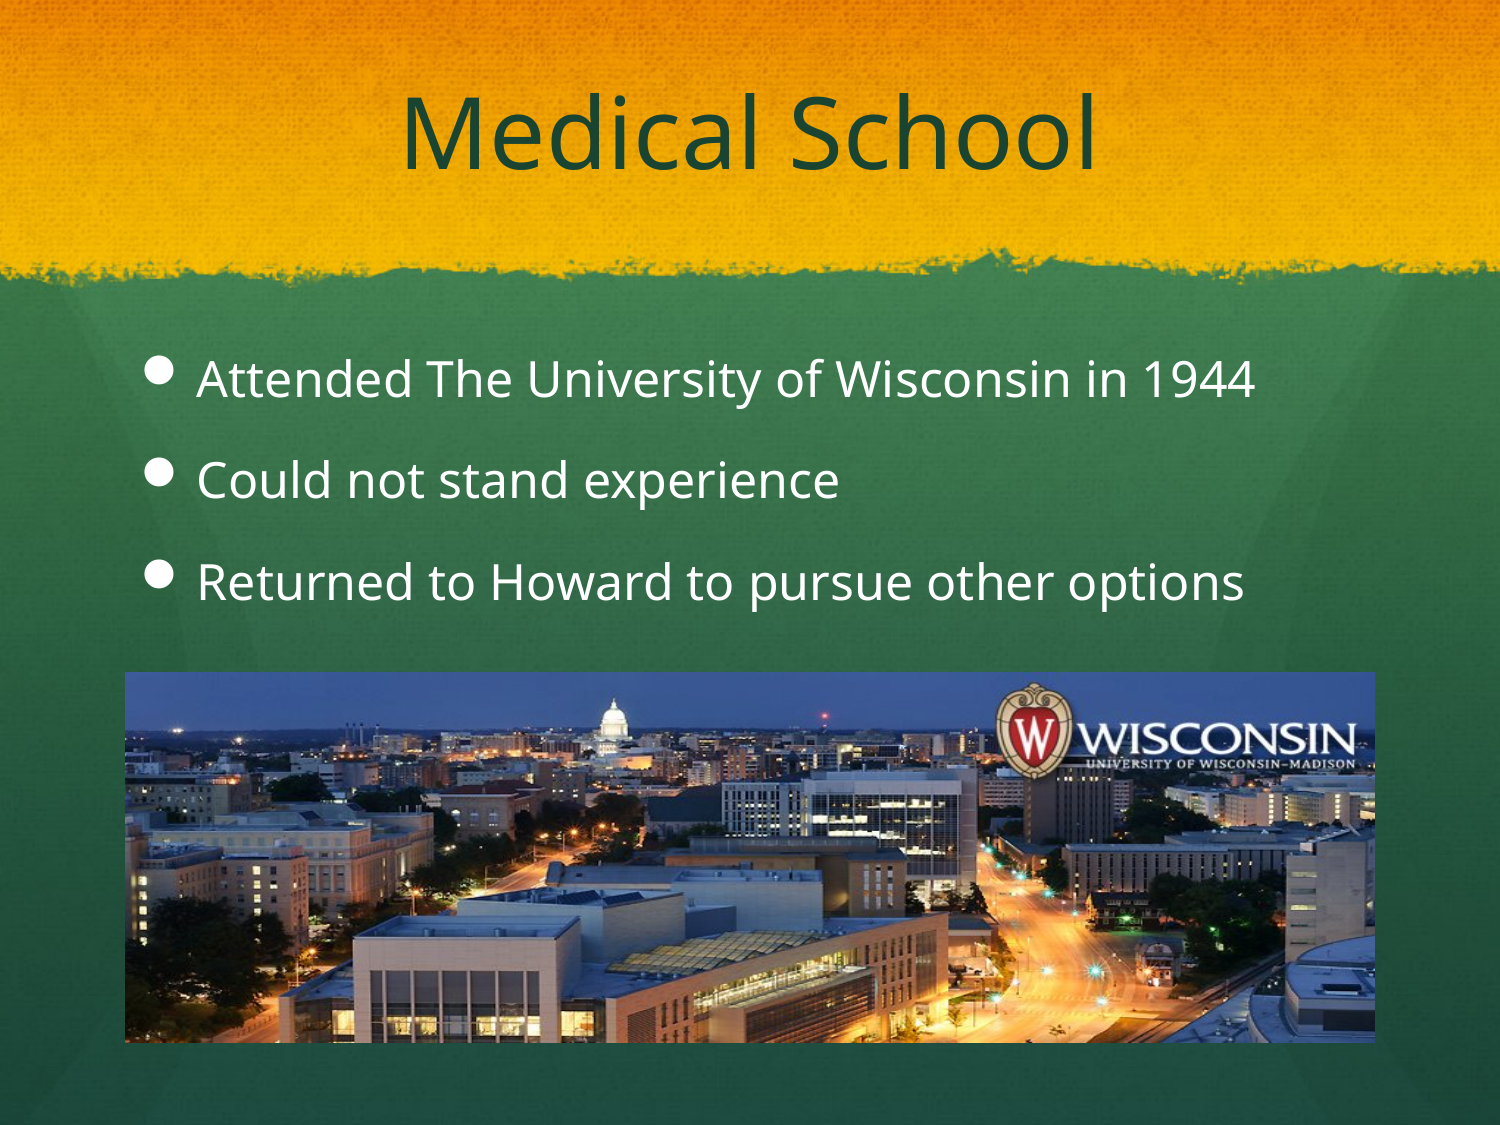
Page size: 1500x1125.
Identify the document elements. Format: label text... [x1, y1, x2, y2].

title Medical School [125, 13, 1375, 246]
list Attended The University of Wisconsin in 1944 Could not stand experience Returned to Howard to pursue other options [125, 339, 1375, 663]
picture [0, 0, 1500, 1125]
